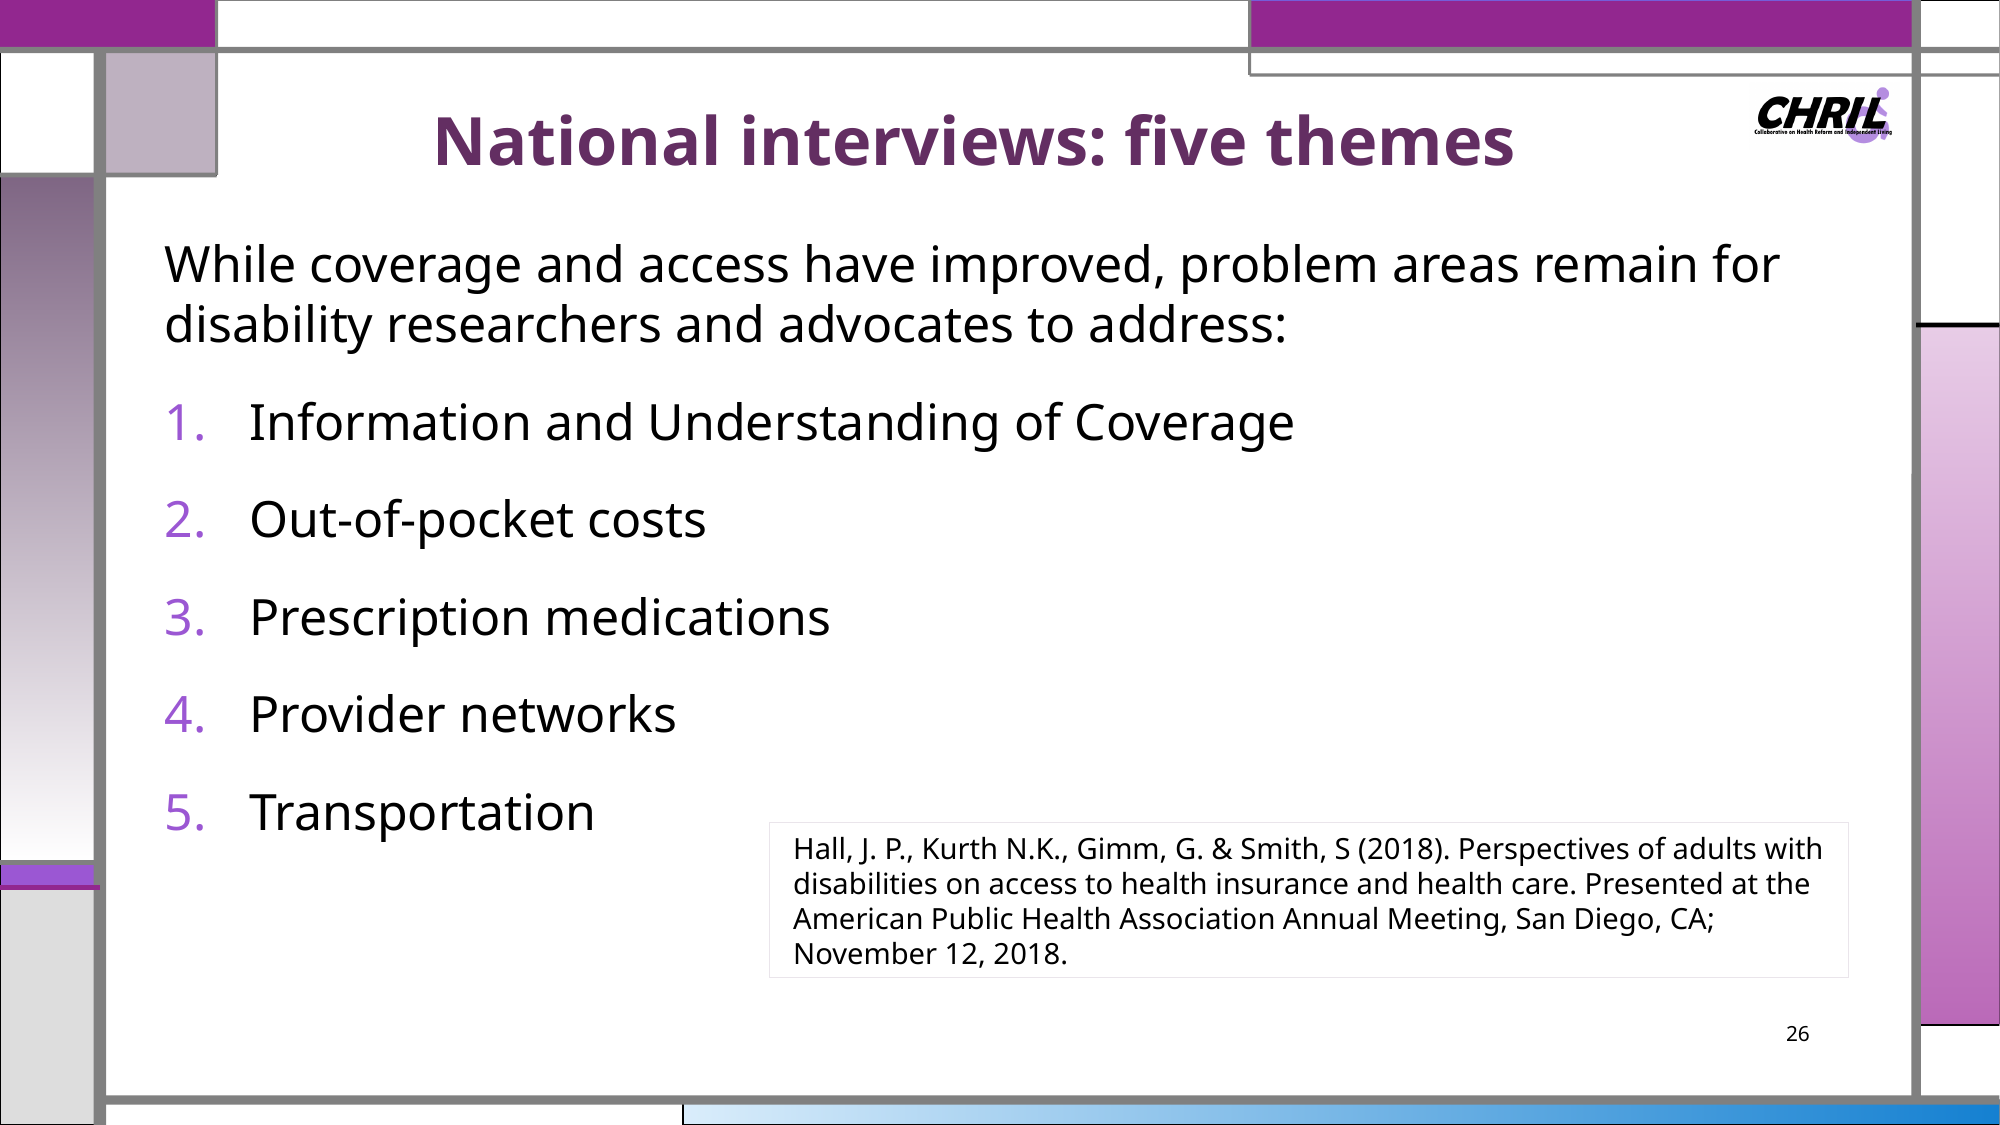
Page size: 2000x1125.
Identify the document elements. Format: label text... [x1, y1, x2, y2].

picture [1749, 82, 1900, 150]
title National interviews: five themes [212, 75, 1738, 188]
slide_number 26 [1662, 1012, 1825, 1058]
list While coverage and access have improved, problem areas remain for disability researchers and advocates to address: Information and Understanding of Coverage Out-of-pocket costs Prescription medications Provider networks Transportation [149, 224, 1875, 988]
text_box Hall, J. P., Kurth N.K., Gimm, G. & Smith, S (2018). Perspectives of adults with disabilities on access to health insurance and health care. Presented at the American Public Health Association Annual Meeting, San Diego, CA; November 12, 2018. [769, 822, 1849, 978]
